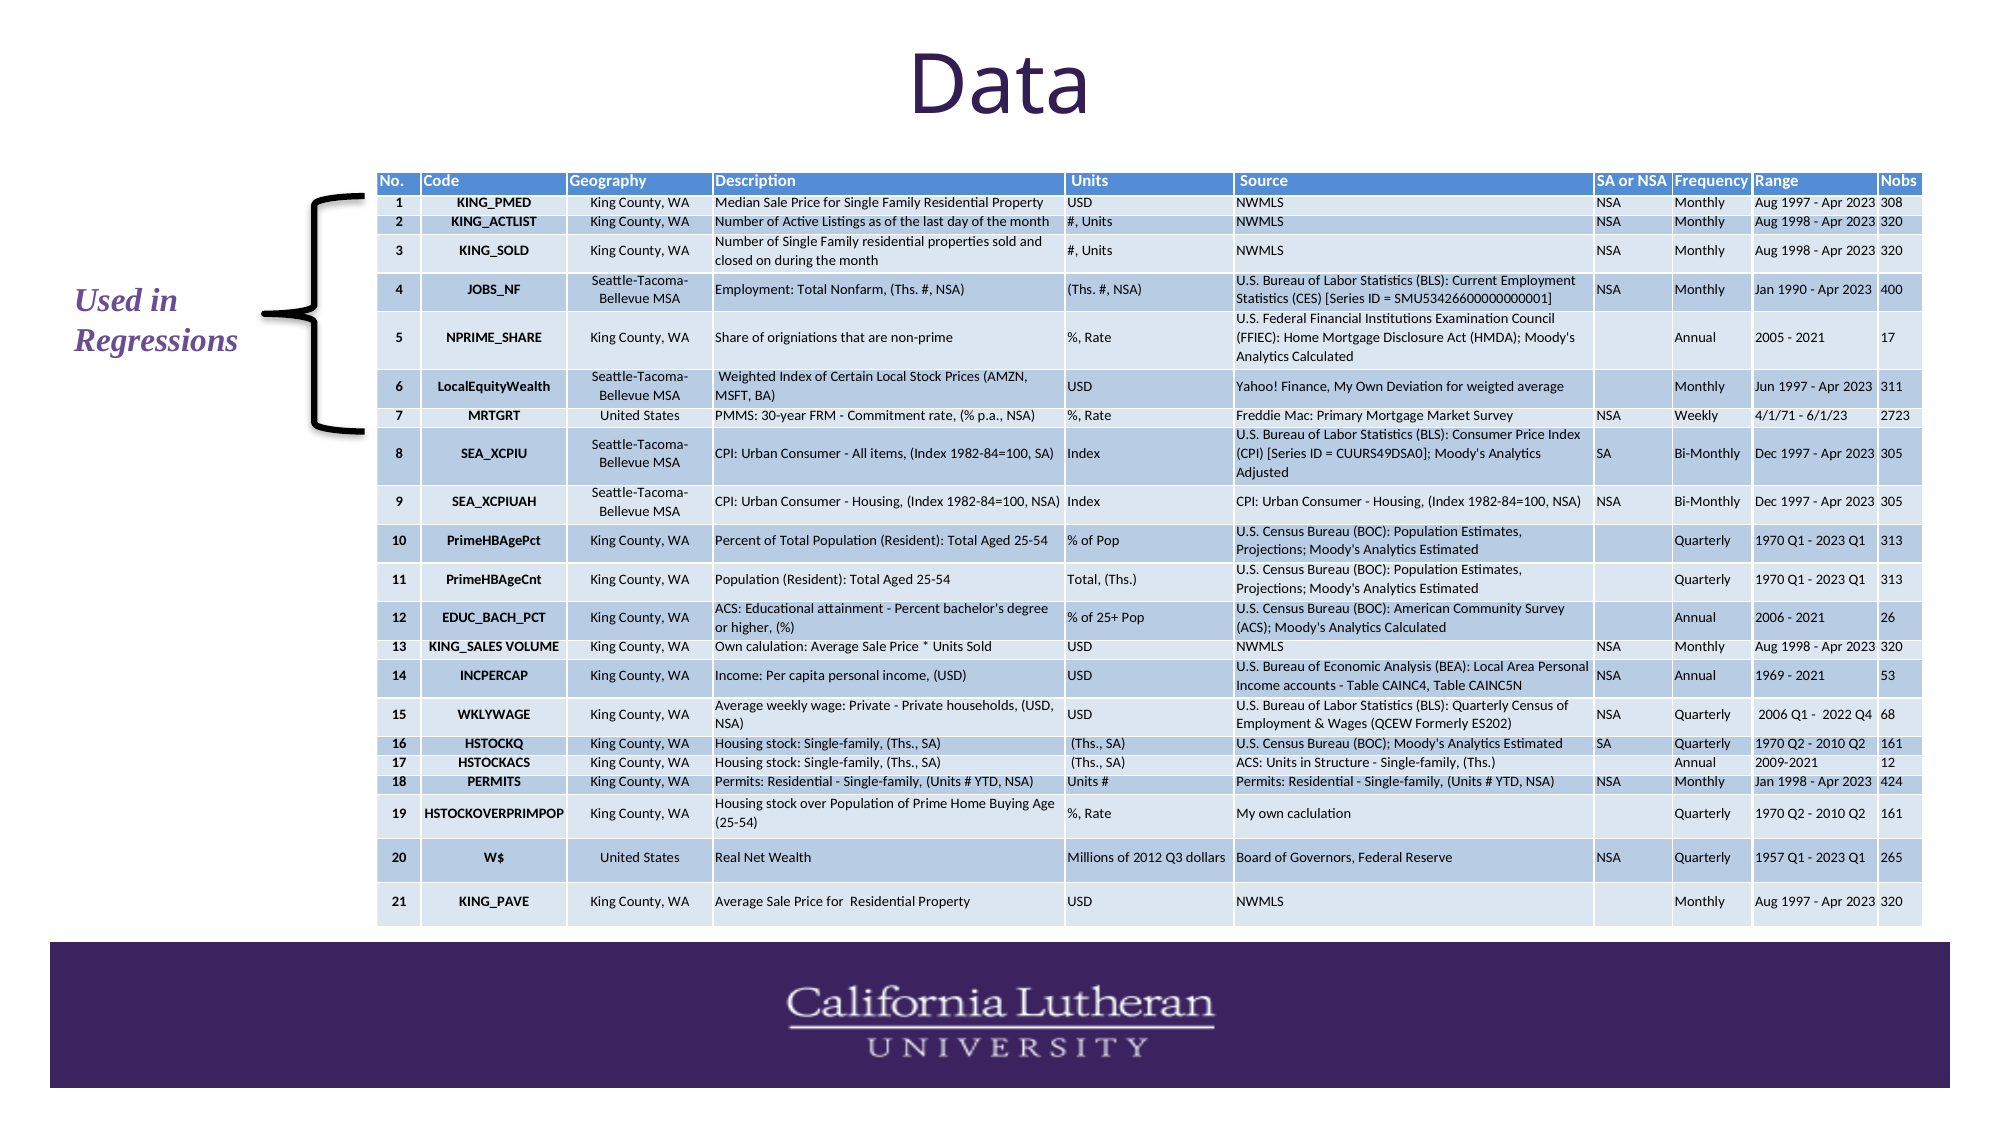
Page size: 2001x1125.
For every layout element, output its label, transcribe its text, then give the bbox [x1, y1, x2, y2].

text_box Used in Regressions [58, 270, 283, 483]
picture [375, 171, 1923, 928]
text_box [283, 192, 365, 435]
title Data [99, 23, 1900, 145]
